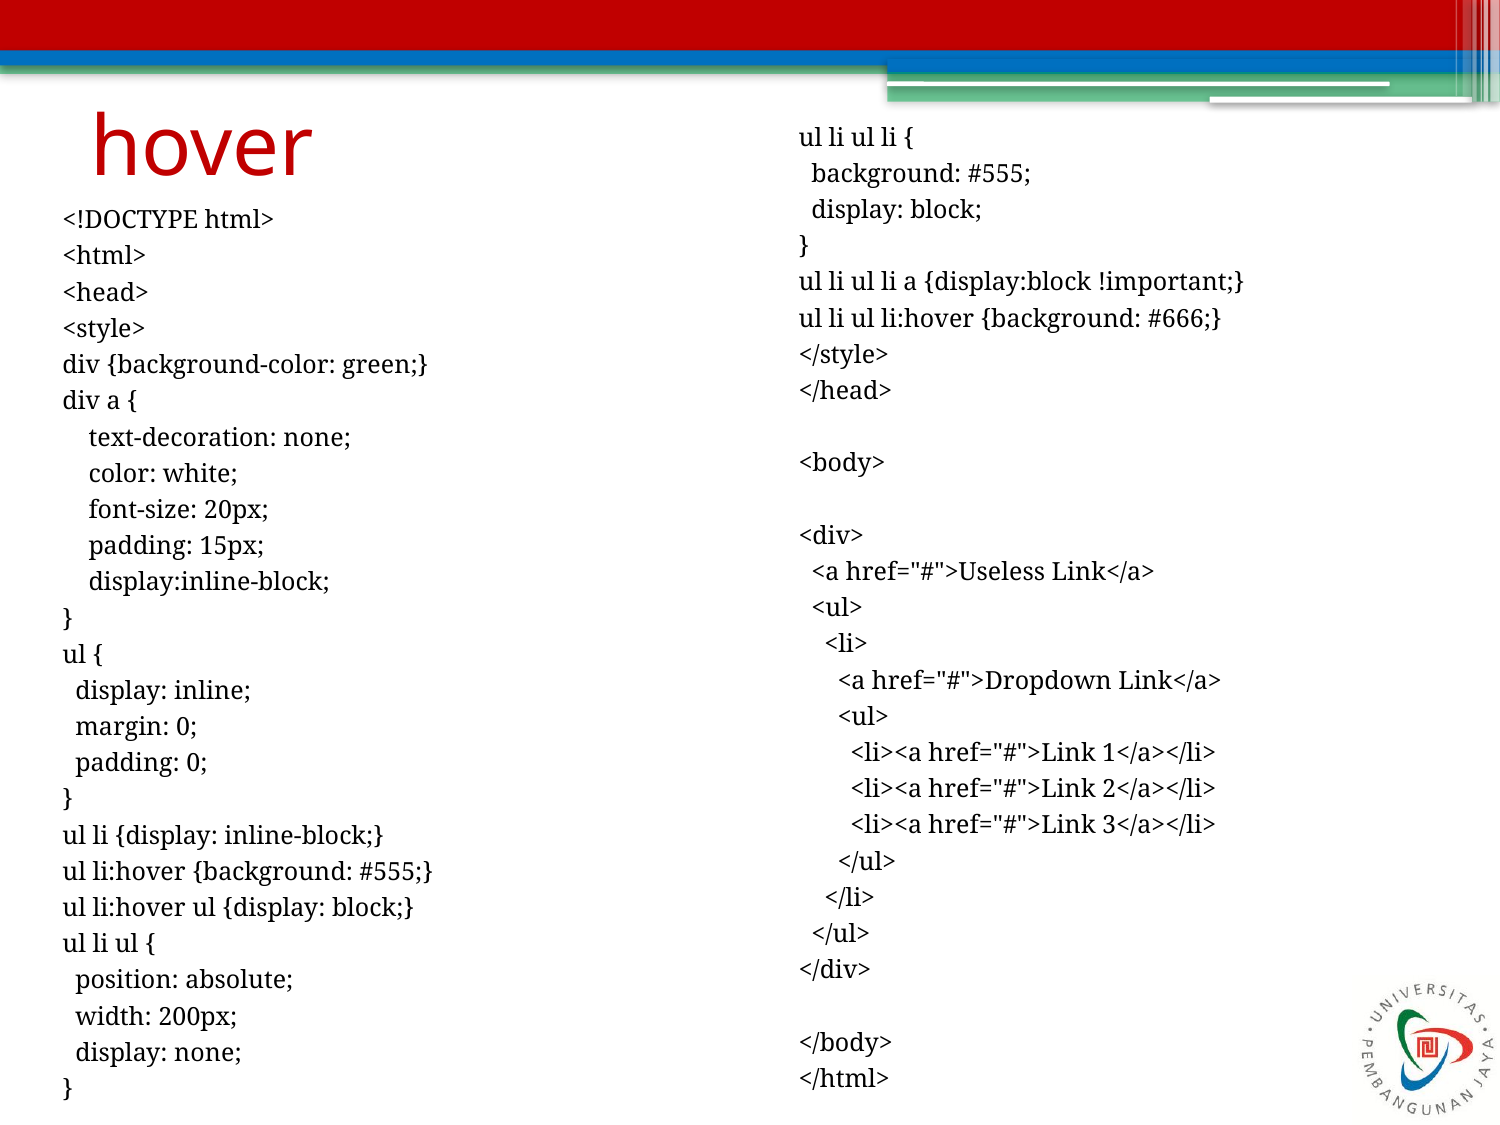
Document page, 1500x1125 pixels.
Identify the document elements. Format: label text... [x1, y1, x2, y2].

text_box ul li ul li { background: #555; display: block; } ul li ul li a {display:block !important;} ul li ul li:hover {background: #666;} </style> </head> <body> <div> <a href="#">Useless Link</a> <ul> <li> <a href="#">Dropdown Link</a> <ul> <li><a href="#">Link 1</a></li> <li><a href="#">Link 2</a></li> <li><a href="#">Link 3</a></li> </ul> </li> </ul> </div> </body> </html> [765, 113, 1274, 1027]
list <!DOCTYPE html> <html> <head> <style> div {background-color: green;} div a { text-decoration: none; color: white; font-size: 20px; padding: 15px; display:inline-block; } ul { display: inline; margin: 0; padding: 0; } ul li {display: inline-block;} ul li:hover {background: #555;} ul li:hover ul {display: block;} ul li ul { position: absolute; width: 200px; display: none; } [29, 196, 762, 1109]
title hover [75, 54, 1425, 230]
text_box [33, 399, 1384, 1109]
picture [1352, 975, 1500, 1125]
